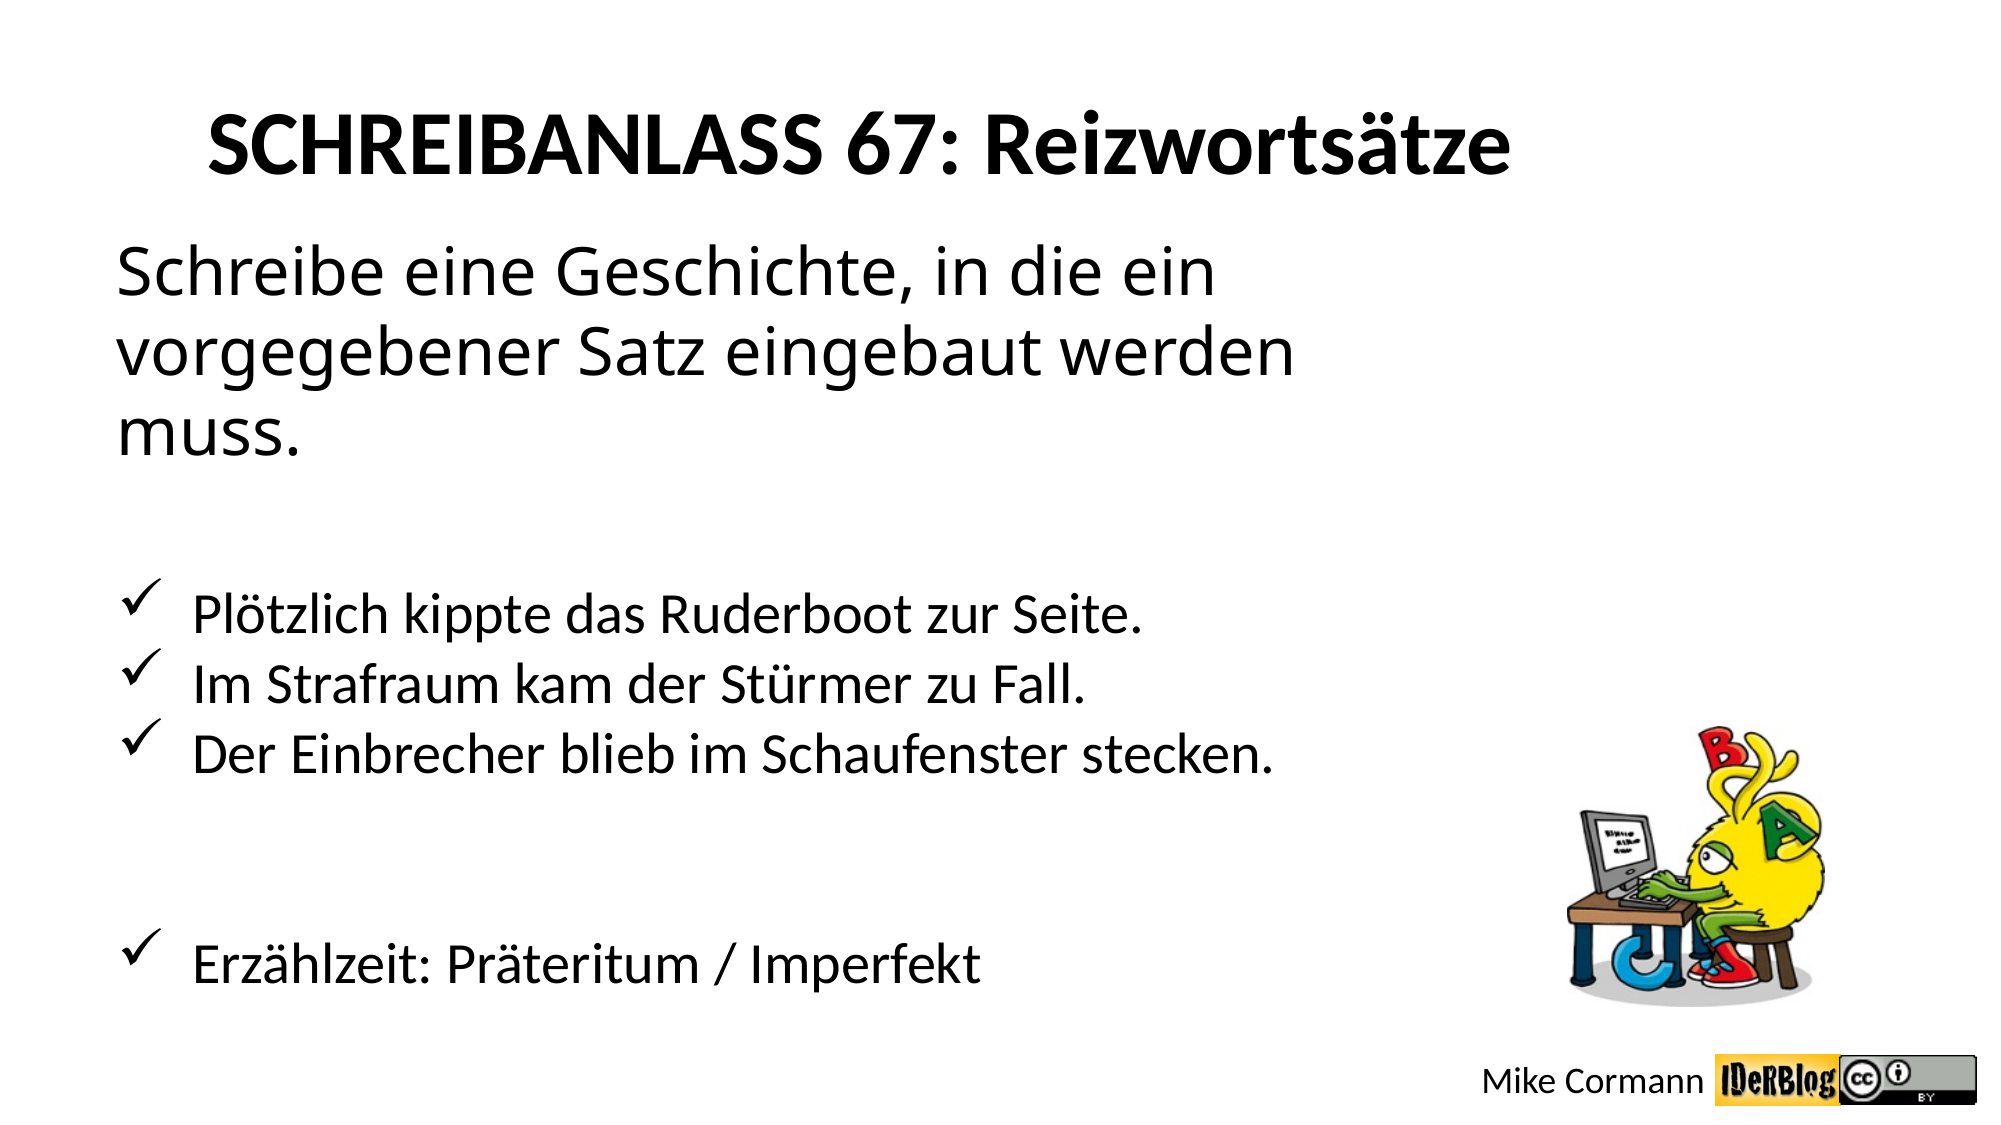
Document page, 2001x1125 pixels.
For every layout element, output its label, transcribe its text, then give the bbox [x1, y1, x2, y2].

picture [1567, 726, 1825, 1007]
text_box Schreibe eine Geschichte, in die ein vorgegebener Satz eingebaut werden muss. [102, 221, 1380, 477]
picture [1715, 1054, 1977, 1106]
text_box SCHREIBANLASS 67: Reizwortsätze [192, 75, 1530, 201]
text_box Plötzlich kippte das Ruderboot zur Seite. Im Strafraum kam der Stürmer zu Fall. Der Einbrecher blieb im Schaufenster stecken. Erzählzeit: Präteritum / Imperfekt [102, 567, 1334, 1003]
